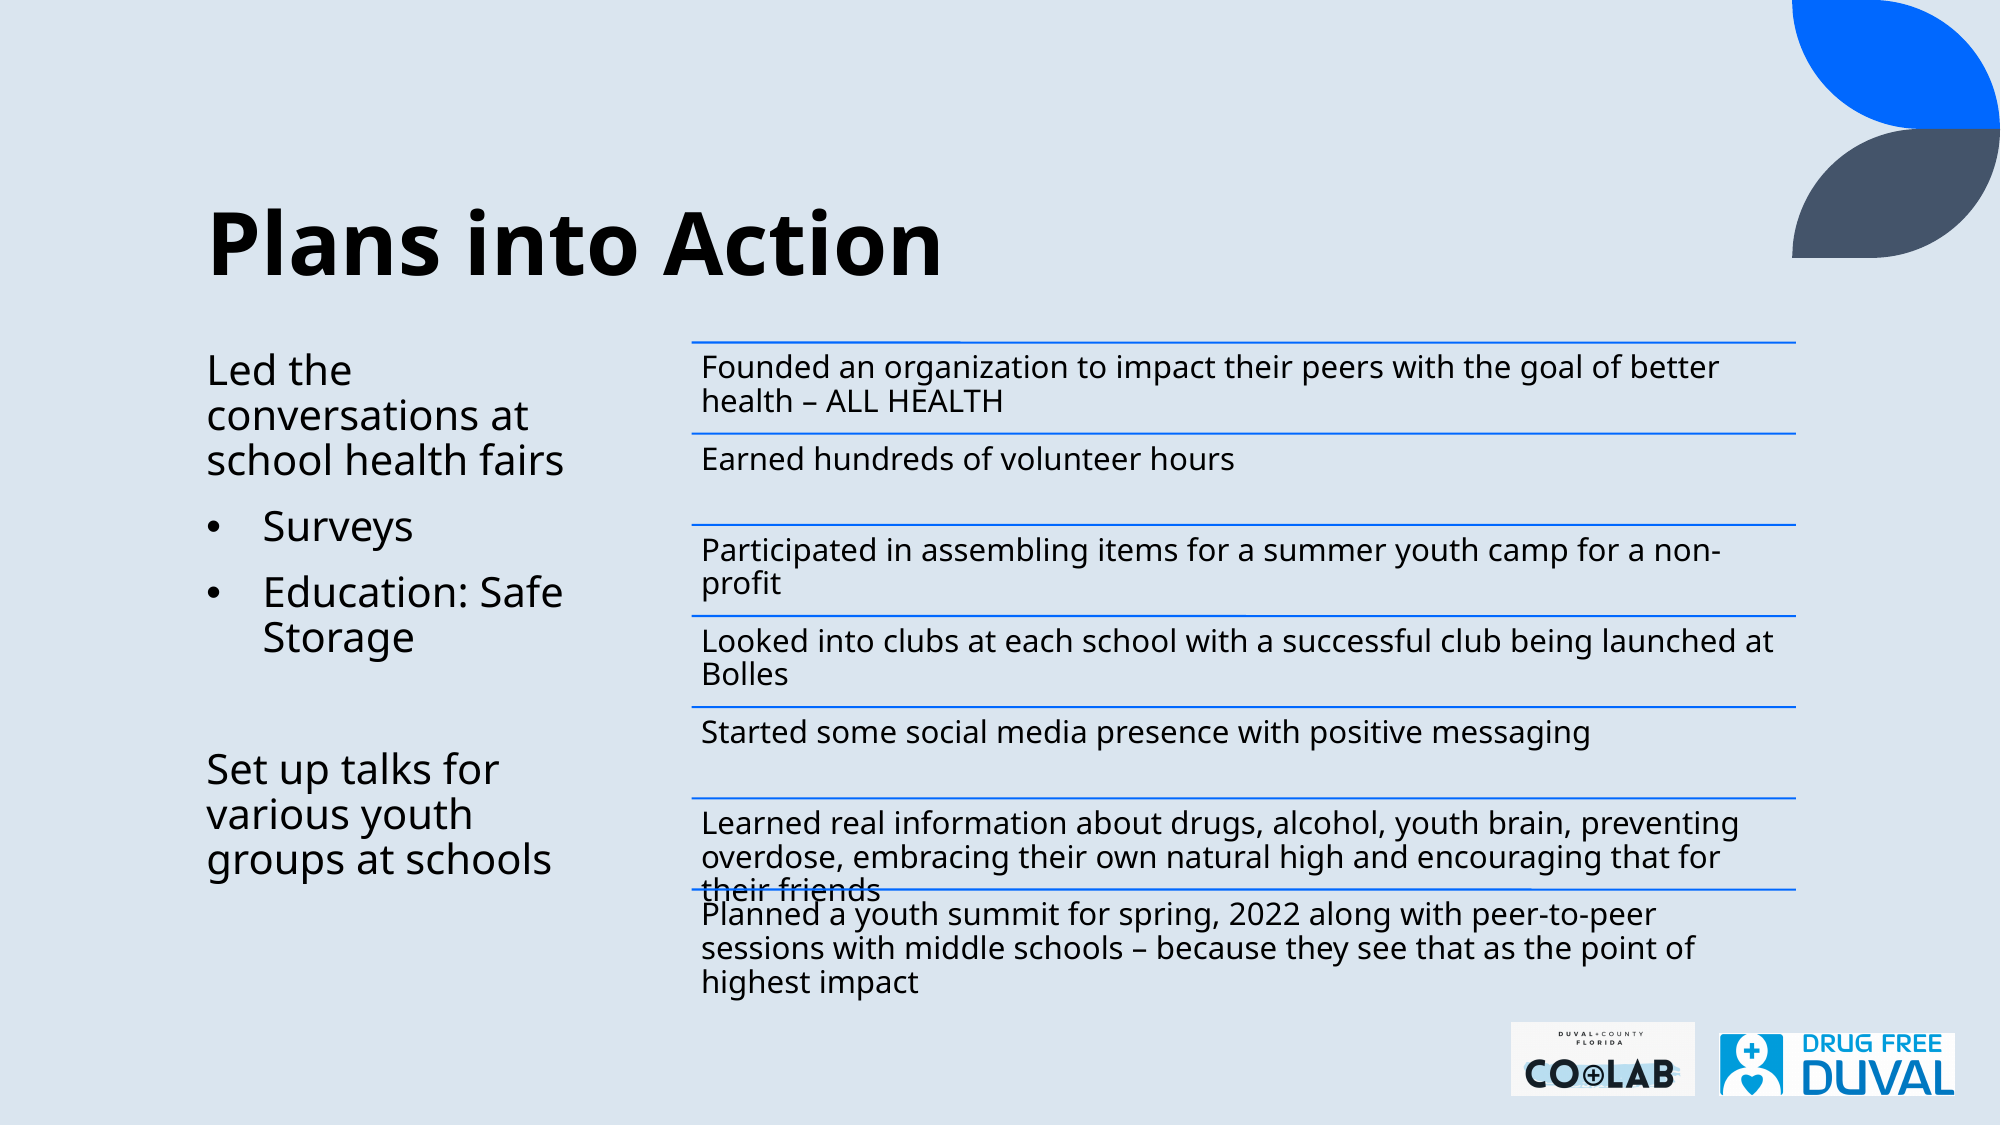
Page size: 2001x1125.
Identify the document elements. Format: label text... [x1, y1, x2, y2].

title Plans into Action [191, 75, 1782, 300]
list Led the conversations at school health fairs Surveys Education: Safe Storage Set up talks for various youth groups at schools [191, 342, 634, 981]
picture [1511, 1022, 1695, 1096]
picture [1719, 1033, 1955, 1096]
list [691, 342, 1796, 981]
